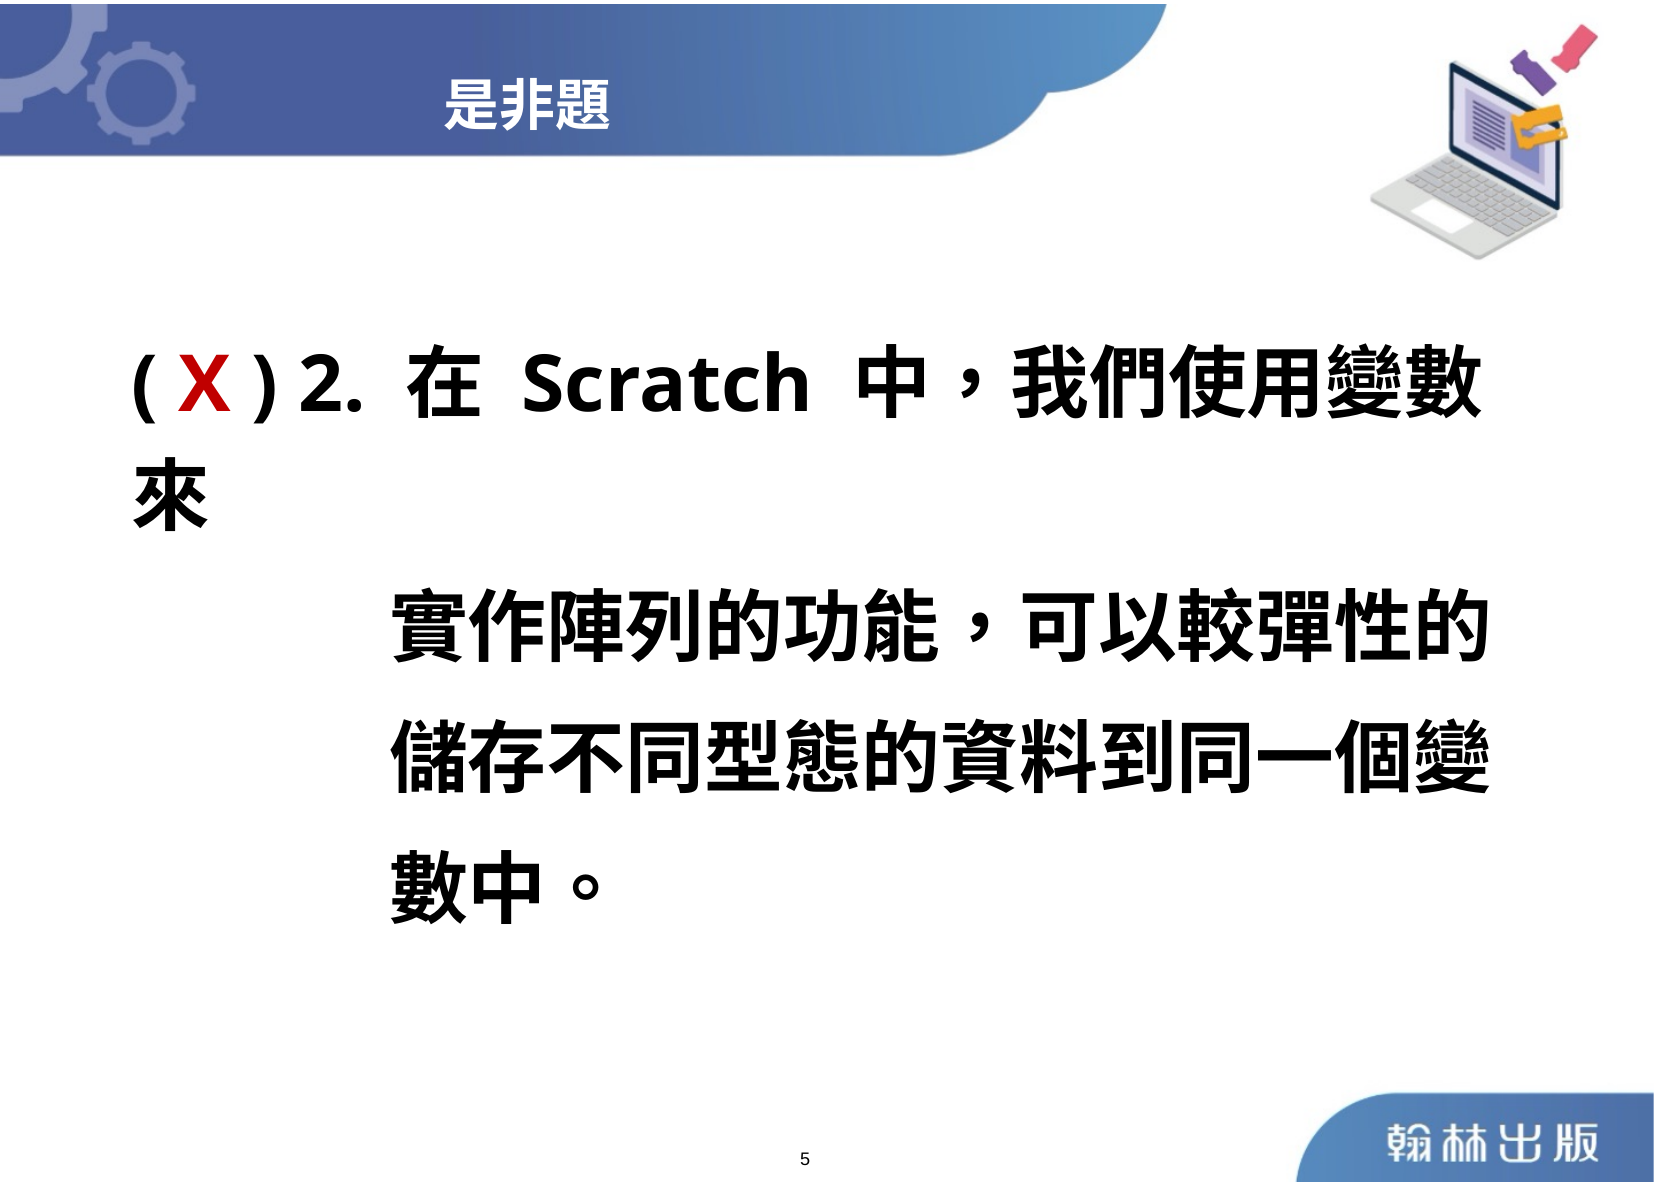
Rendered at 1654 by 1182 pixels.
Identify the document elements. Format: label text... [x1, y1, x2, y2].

slide_number 5 [472, 1118, 827, 1182]
text_box 是非題 [58, 5, 996, 176]
list ( X ) 2. 在 Scratch 中，我們使用變數來 實作陣列的功能，可以較彈性的 儲存不同型態的資料到同一個變 數中。 [83, 305, 1529, 1028]
picture [0, 4, 1654, 1182]
